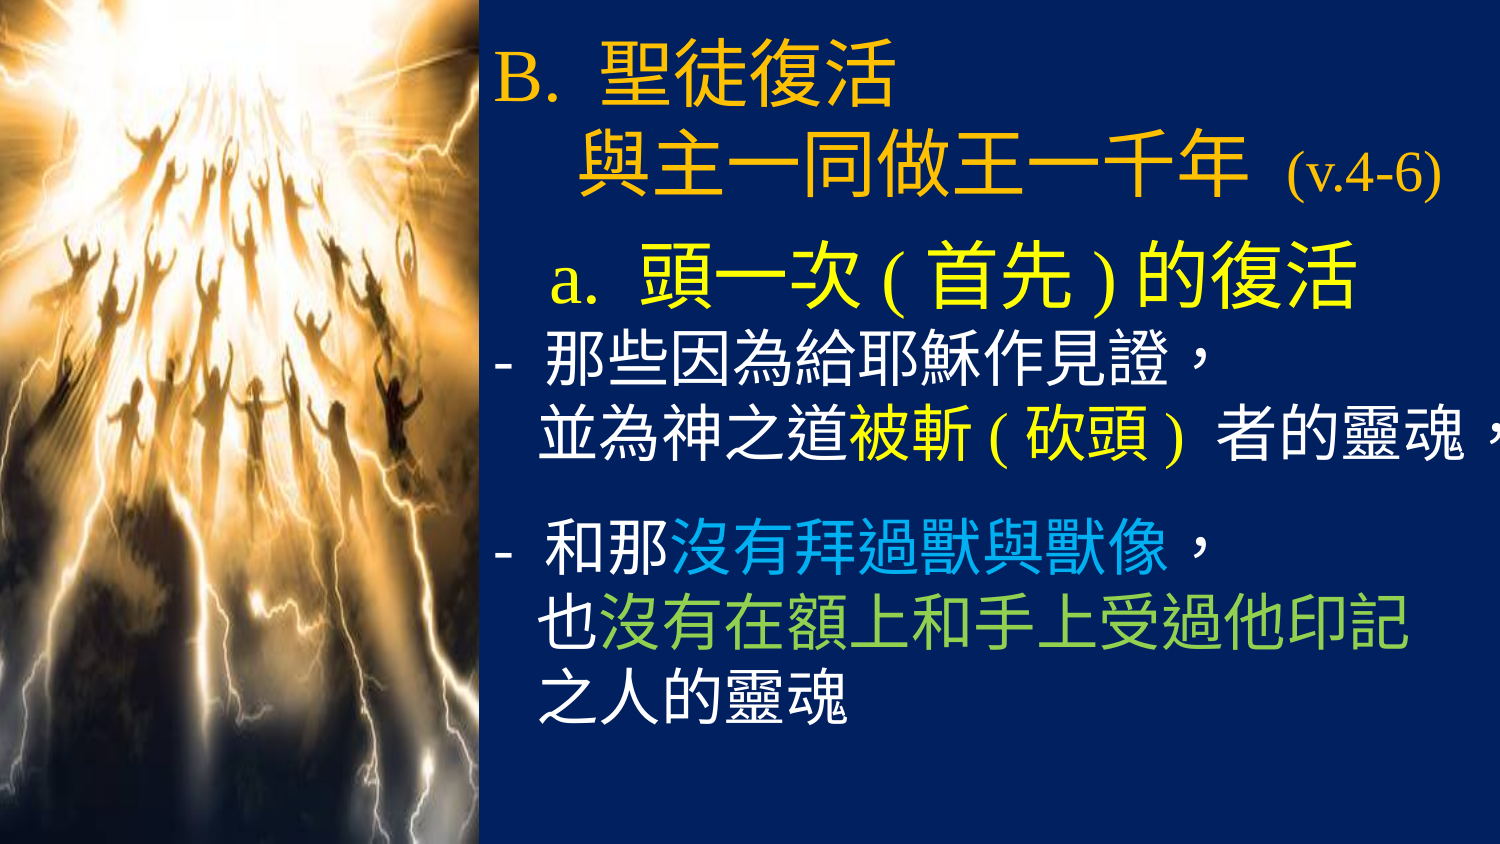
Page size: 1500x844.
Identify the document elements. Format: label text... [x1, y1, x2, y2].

title B. 聖徒復活 與主一同做王一千年 (v.4-6) [479, 0, 1500, 221]
picture [0, 0, 479, 844]
subtitle a. 頭一次(首先)的復活 - 那些因為給耶穌作見證， 並為神之道被斬(砍頭) 者的靈魂， - 和那沒有拜過獸與獸像， 也沒有在額上和手上受過他印記 之人的靈魂 [482, 221, 1500, 844]
